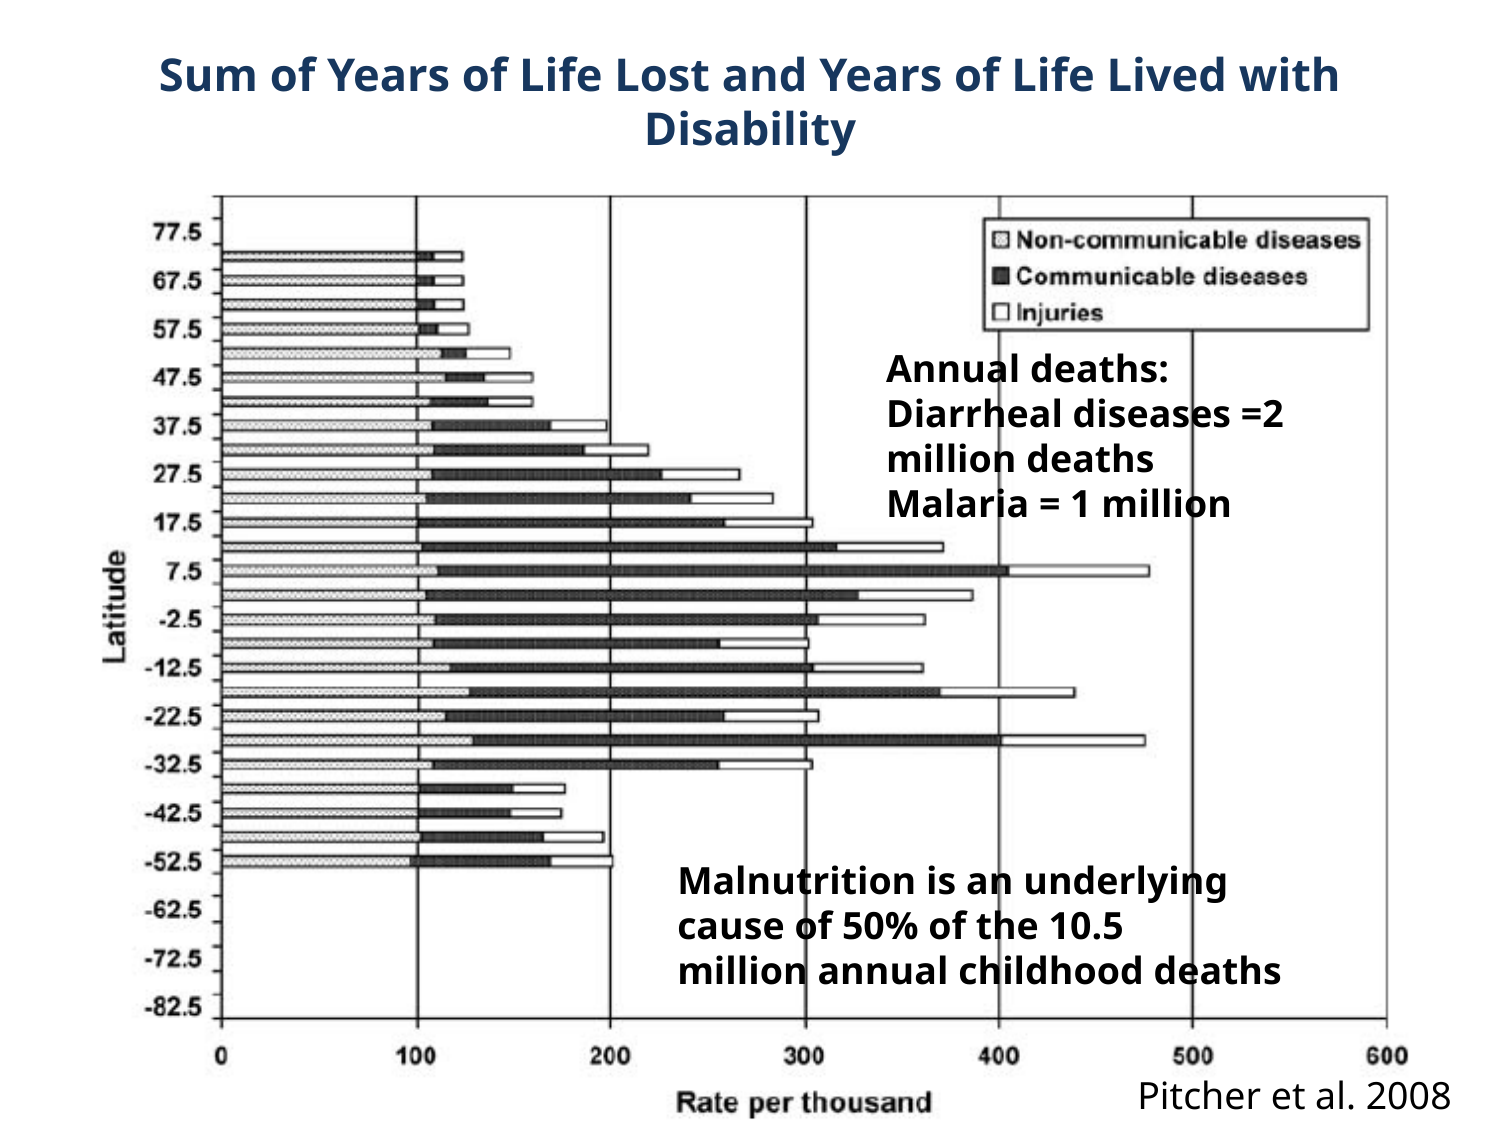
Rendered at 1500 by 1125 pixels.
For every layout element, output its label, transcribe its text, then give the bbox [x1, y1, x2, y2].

picture [87, 182, 1432, 1125]
title Sum of Years of Life Lost and Years of Life Lived with Disability [50, 37, 1450, 163]
text_box Pitcher et al. 2008 [1435, 1064, 1467, 1124]
